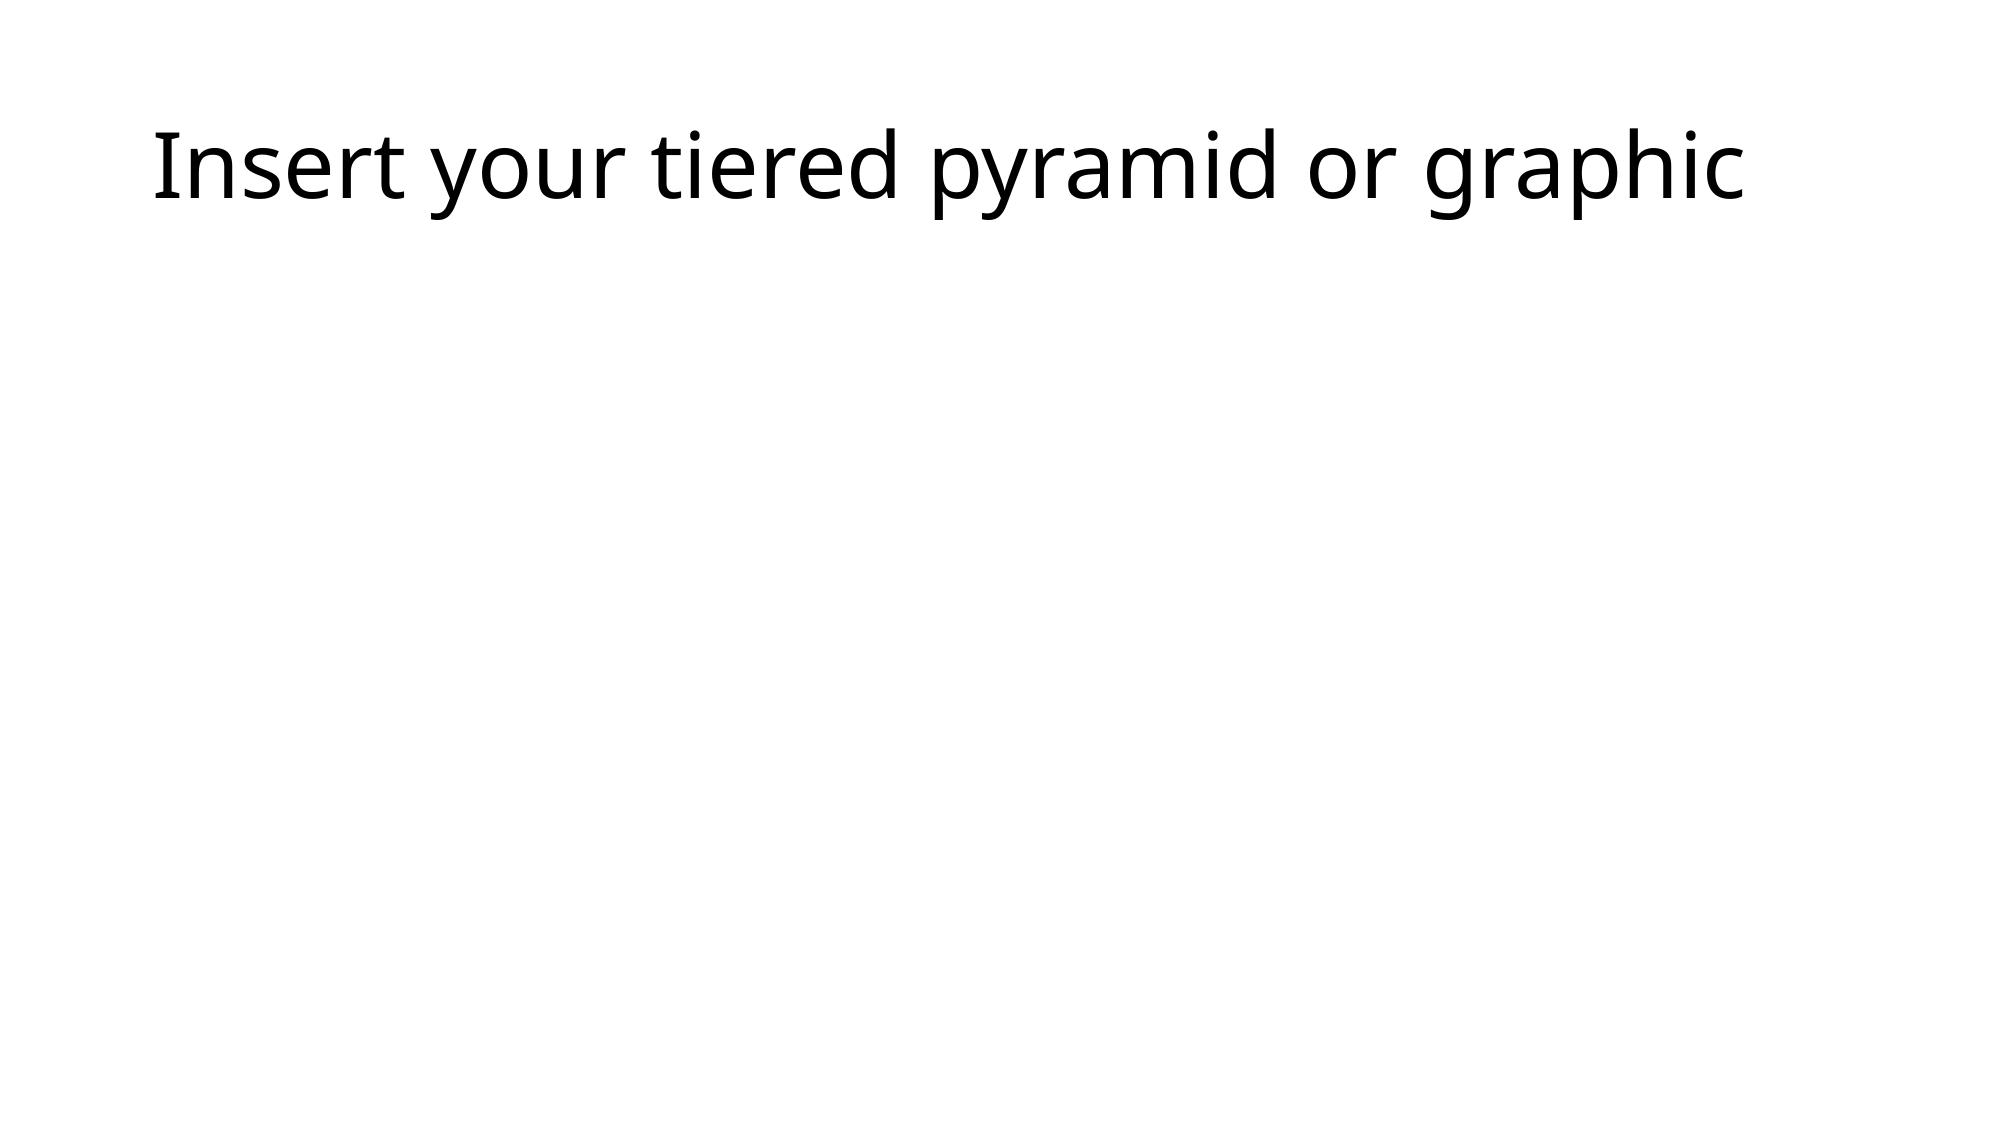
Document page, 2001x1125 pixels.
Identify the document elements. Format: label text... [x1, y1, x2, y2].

title Insert your tiered pyramid or graphic [137, 59, 1863, 278]
